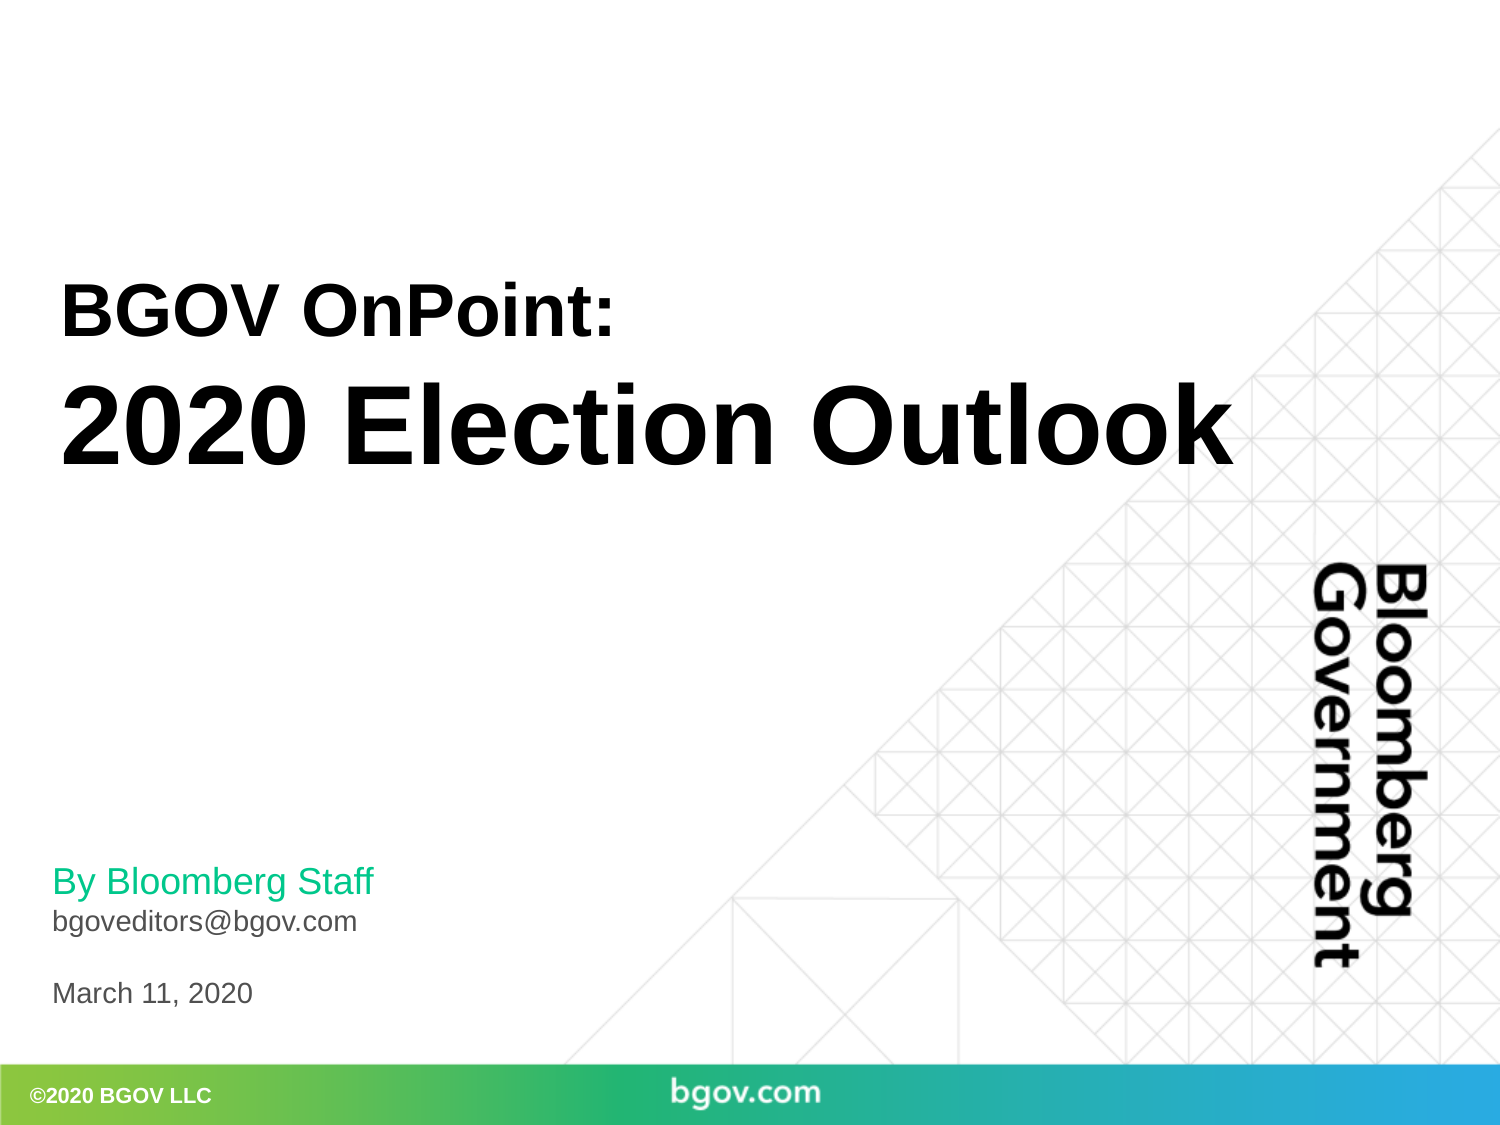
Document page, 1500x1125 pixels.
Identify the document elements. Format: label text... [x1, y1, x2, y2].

picture [0, 89, 1500, 1125]
text_box March 11, 2020 [52, 974, 714, 1013]
text_box By Bloomberg Staff bgoveditors@bgov.com [52, 531, 502, 938]
title BGOV OnPoint: 2020 Election Outlook [60, 112, 1258, 487]
